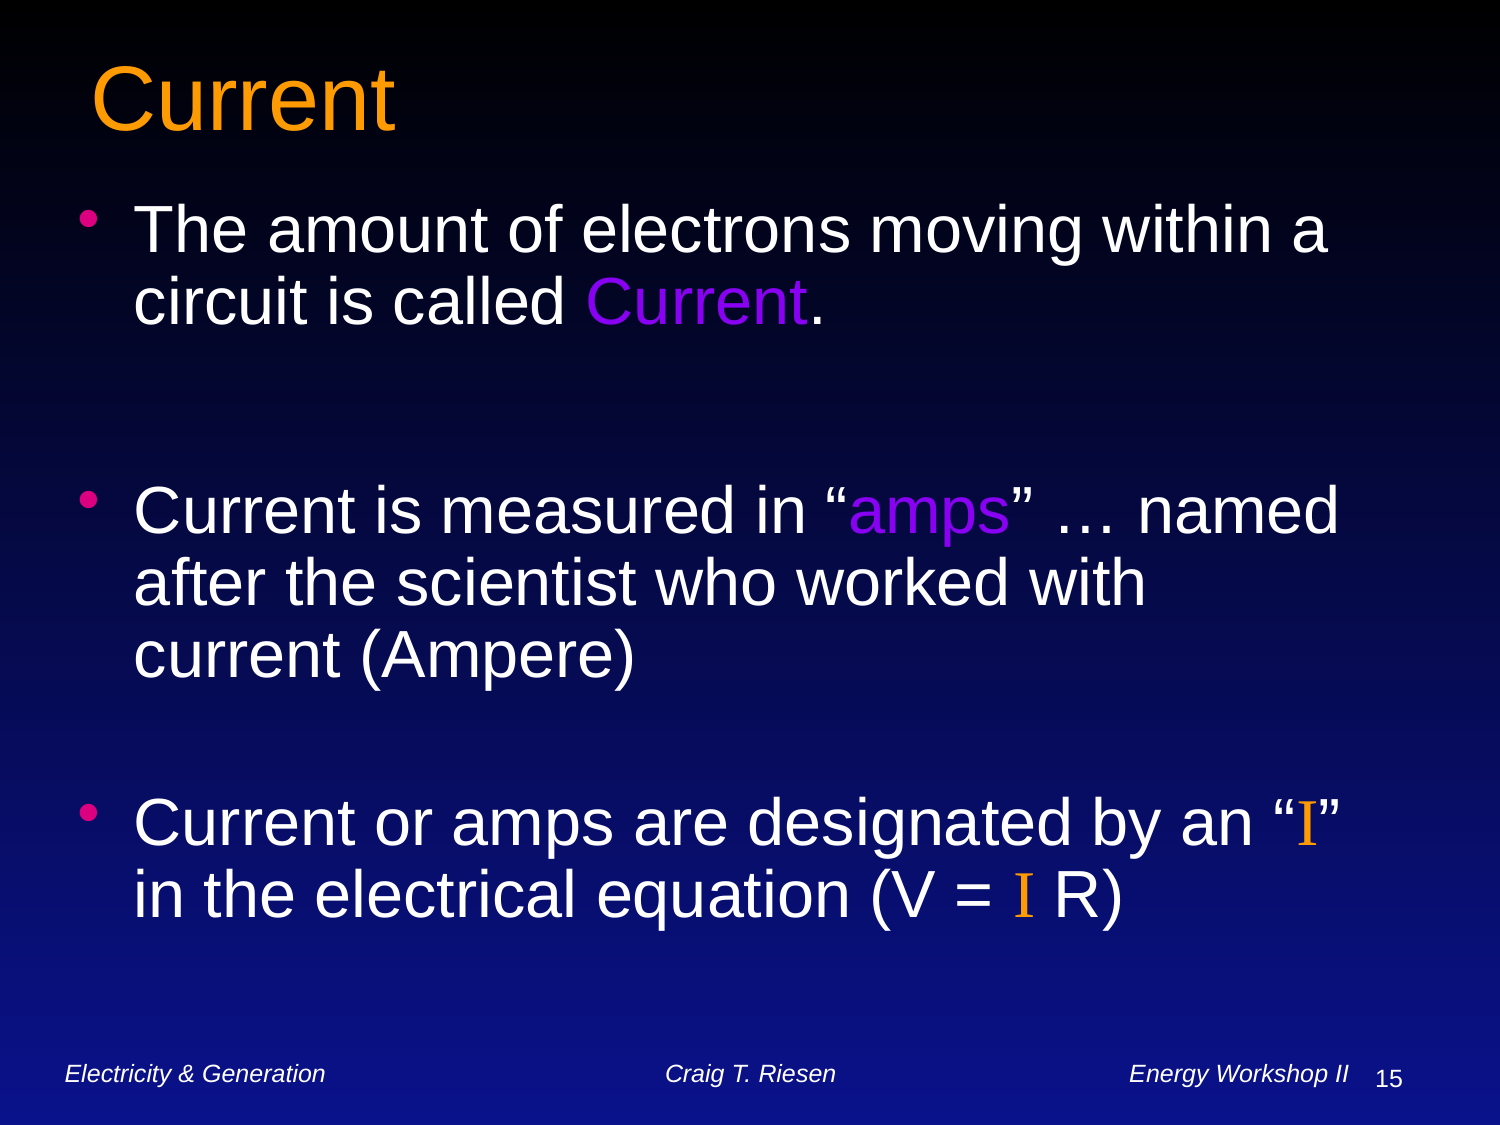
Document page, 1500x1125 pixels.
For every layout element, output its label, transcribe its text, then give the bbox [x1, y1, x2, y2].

list The amount of electrons moving within a circuit is called Current. [62, 187, 1425, 550]
text_box Current or amps are designated by an “I” in the electrical equation (V = I R) [62, 687, 1425, 988]
text_box Current is measured in “amps” … named after the scientist who worked with current (Ampere) [62, 375, 1388, 687]
title Current [75, 0, 438, 187]
